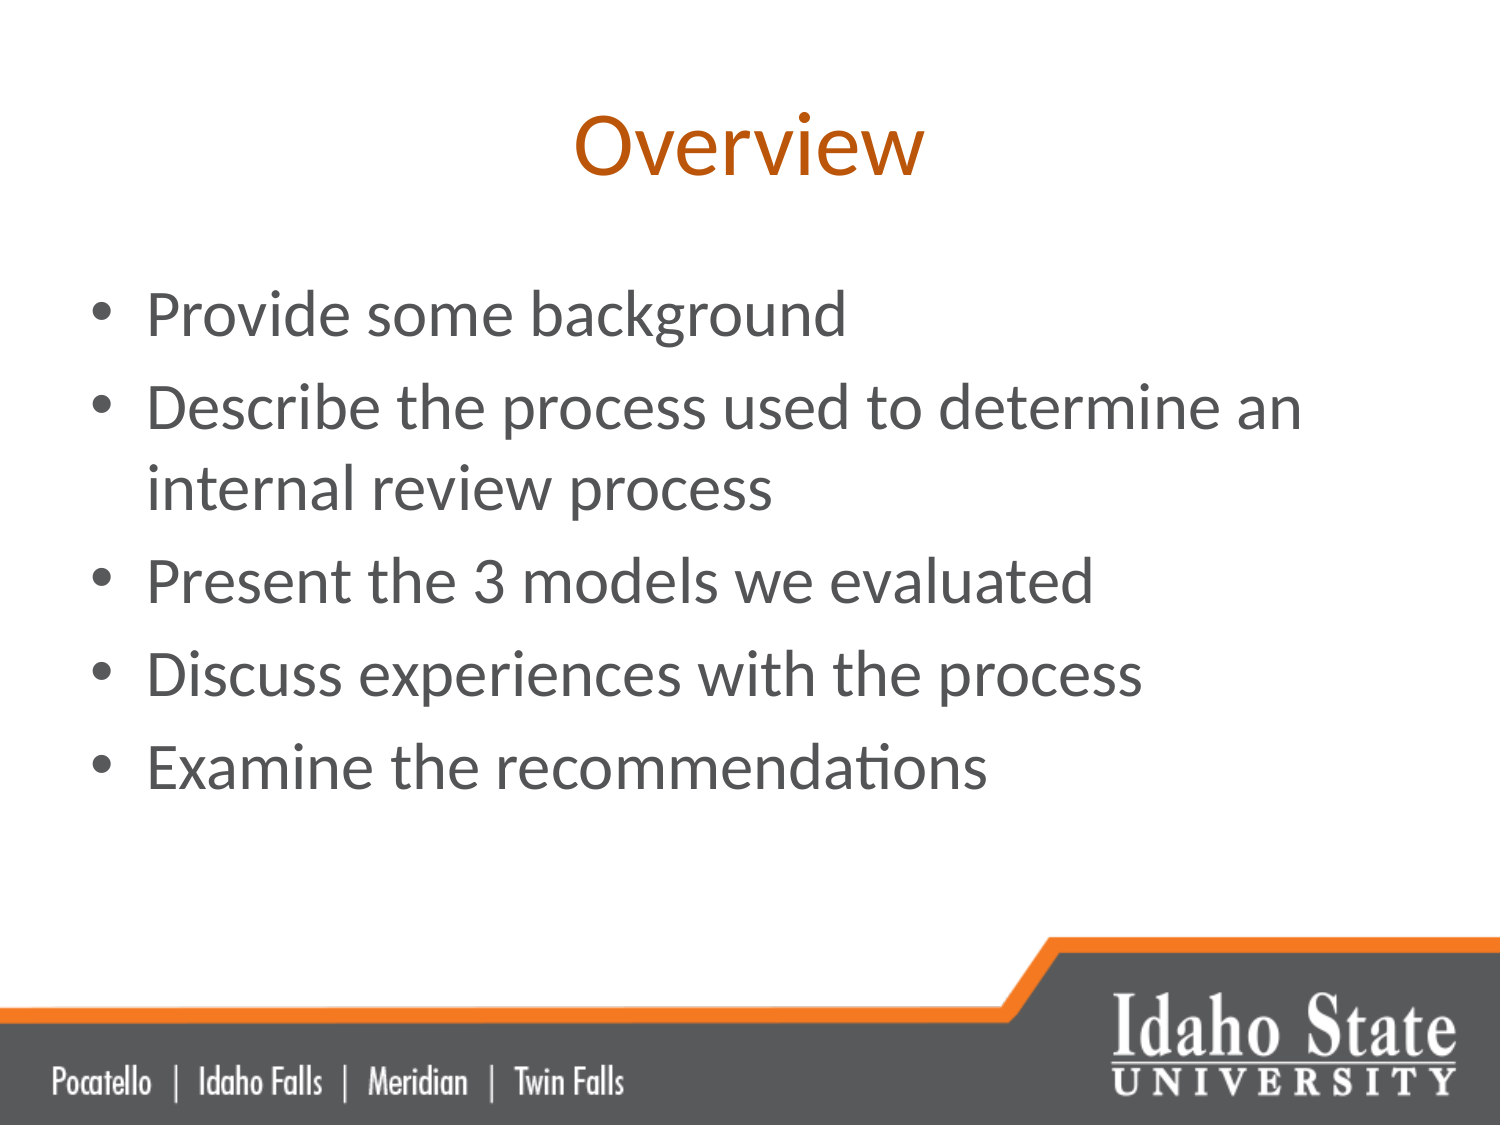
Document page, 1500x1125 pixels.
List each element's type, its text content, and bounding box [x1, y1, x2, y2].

picture [0, 917, 1500, 1125]
title Overview [75, 45, 1425, 233]
list Provide some background Describe the process used to determine an internal review process Present the 3 models we evaluated Discuss experiences with the process Examine the recommendations [75, 262, 1425, 1005]
